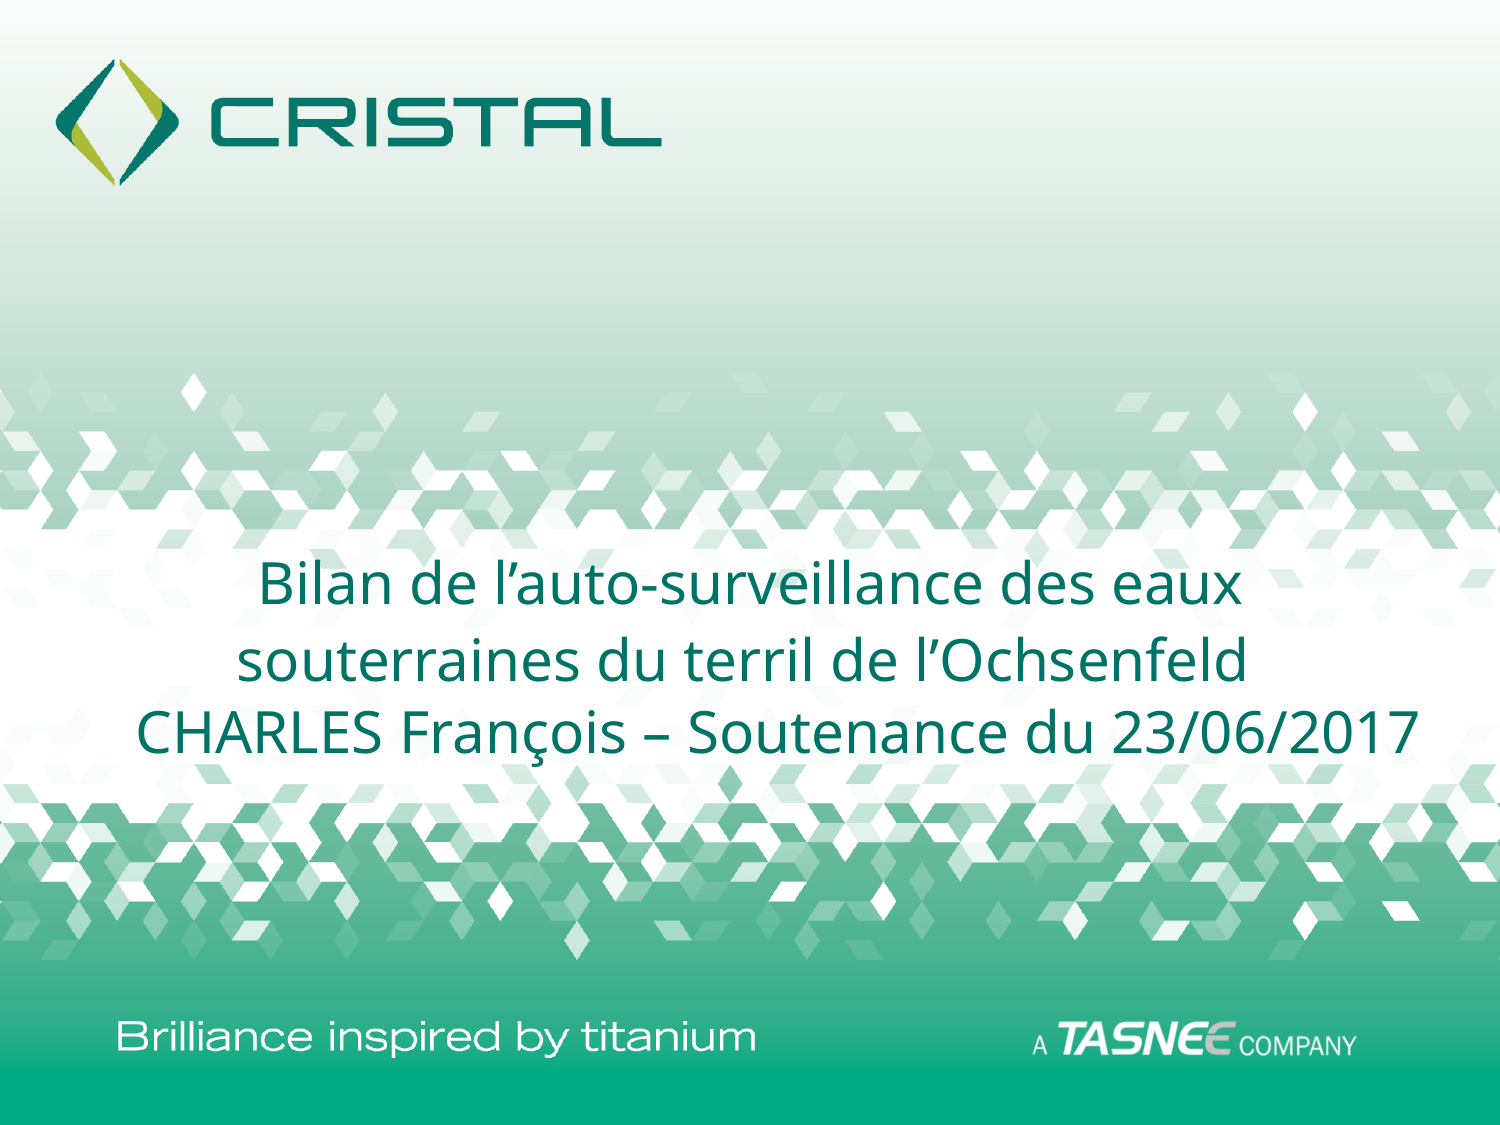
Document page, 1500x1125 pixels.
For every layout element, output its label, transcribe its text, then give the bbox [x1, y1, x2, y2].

title Bilan de l’auto-surveillance des eaux souterraines du terril de l’Ochsenfeld [117, 538, 1385, 693]
picture [0, 0, 1500, 1125]
text_box CHARLES François – Soutenance du 23/06/2017 [135, 688, 1424, 776]
